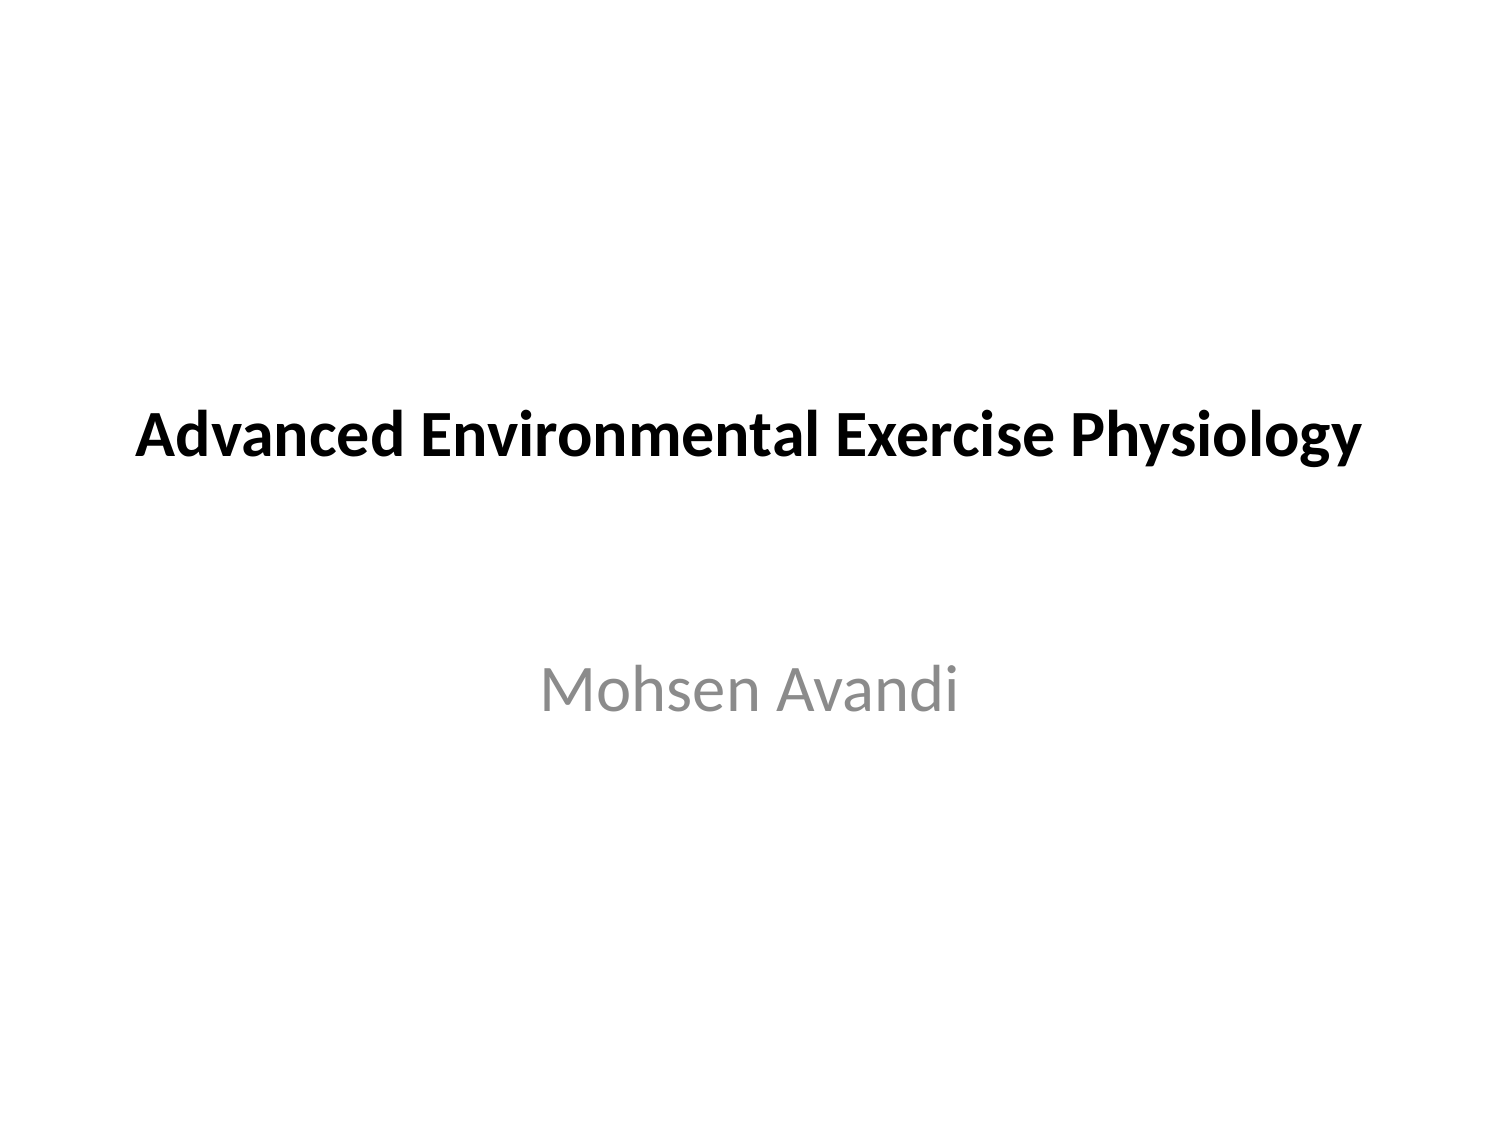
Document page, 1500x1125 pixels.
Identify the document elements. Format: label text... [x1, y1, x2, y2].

subtitle Mohsen Avandi [225, 637, 1275, 925]
title Advanced Environmental Exercise Physiology [112, 349, 1388, 591]
